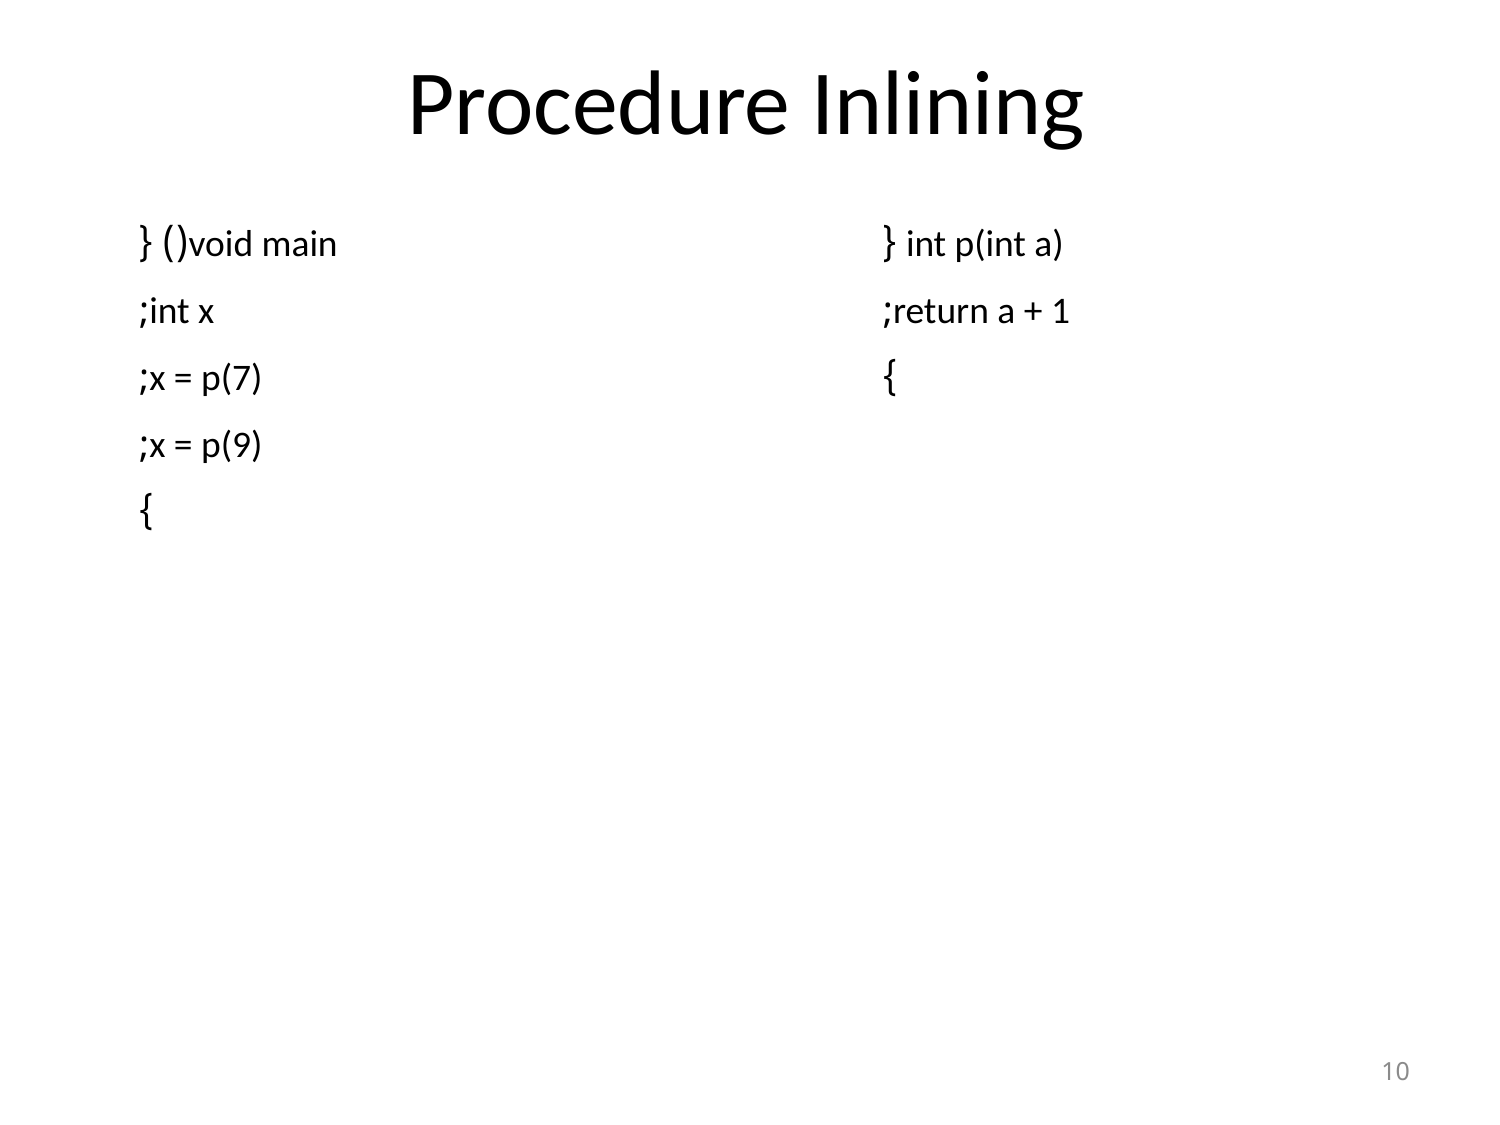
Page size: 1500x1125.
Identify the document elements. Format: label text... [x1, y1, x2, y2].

slide_number 10 [1074, 1042, 1425, 1103]
title Procedure Inlining [75, 0, 1425, 197]
text_box int p(int a) { return a + 1; } [882, 219, 1362, 409]
text_box void main() { int x; x = p(7); x = p(9); } [138, 219, 618, 541]
